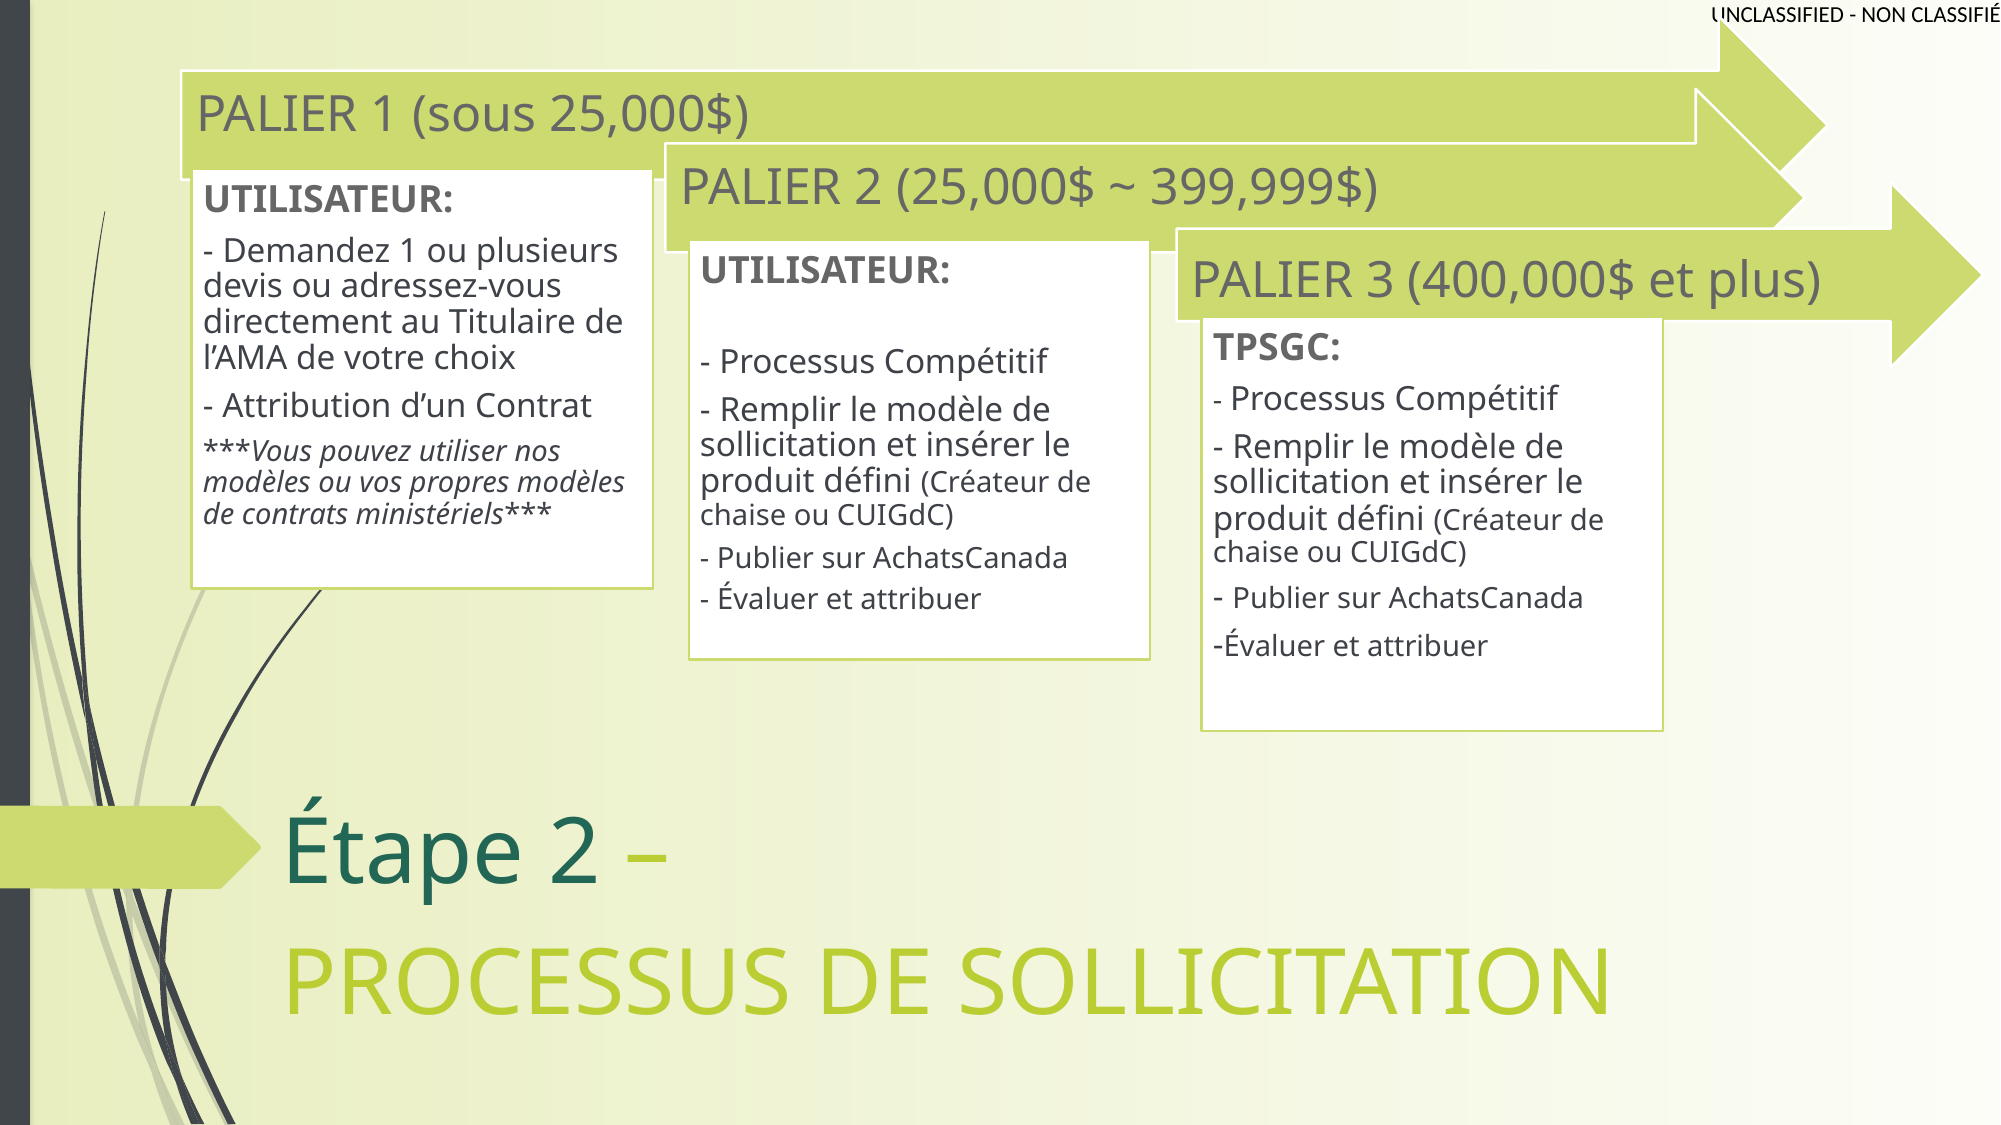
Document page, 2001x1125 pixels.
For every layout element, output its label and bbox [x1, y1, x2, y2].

text_box [223, 806, 1963, 1025]
text_box [0, 0, 2000, 732]
